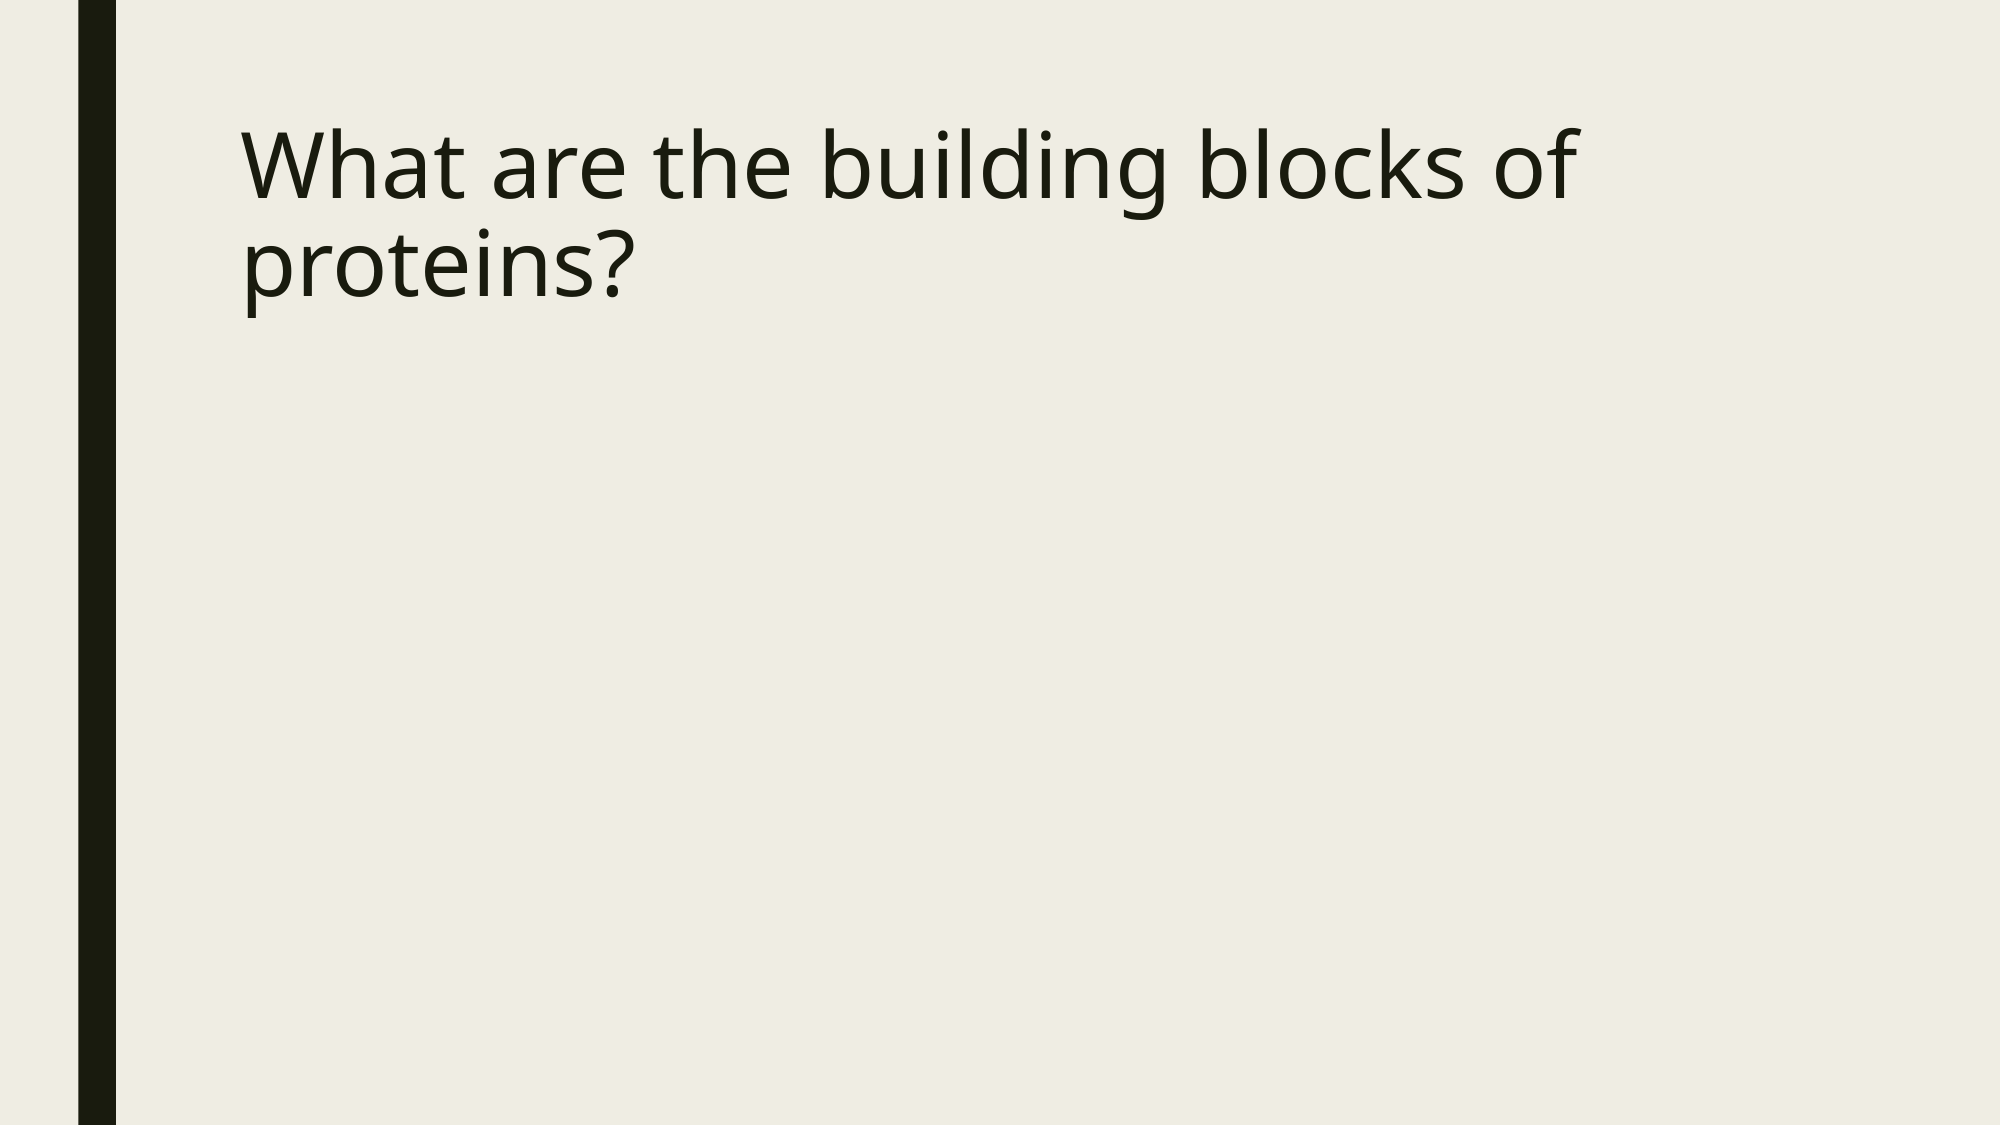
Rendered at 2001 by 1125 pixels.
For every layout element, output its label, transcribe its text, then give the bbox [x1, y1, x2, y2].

title What are the building blocks of proteins? [225, 112, 1800, 357]
